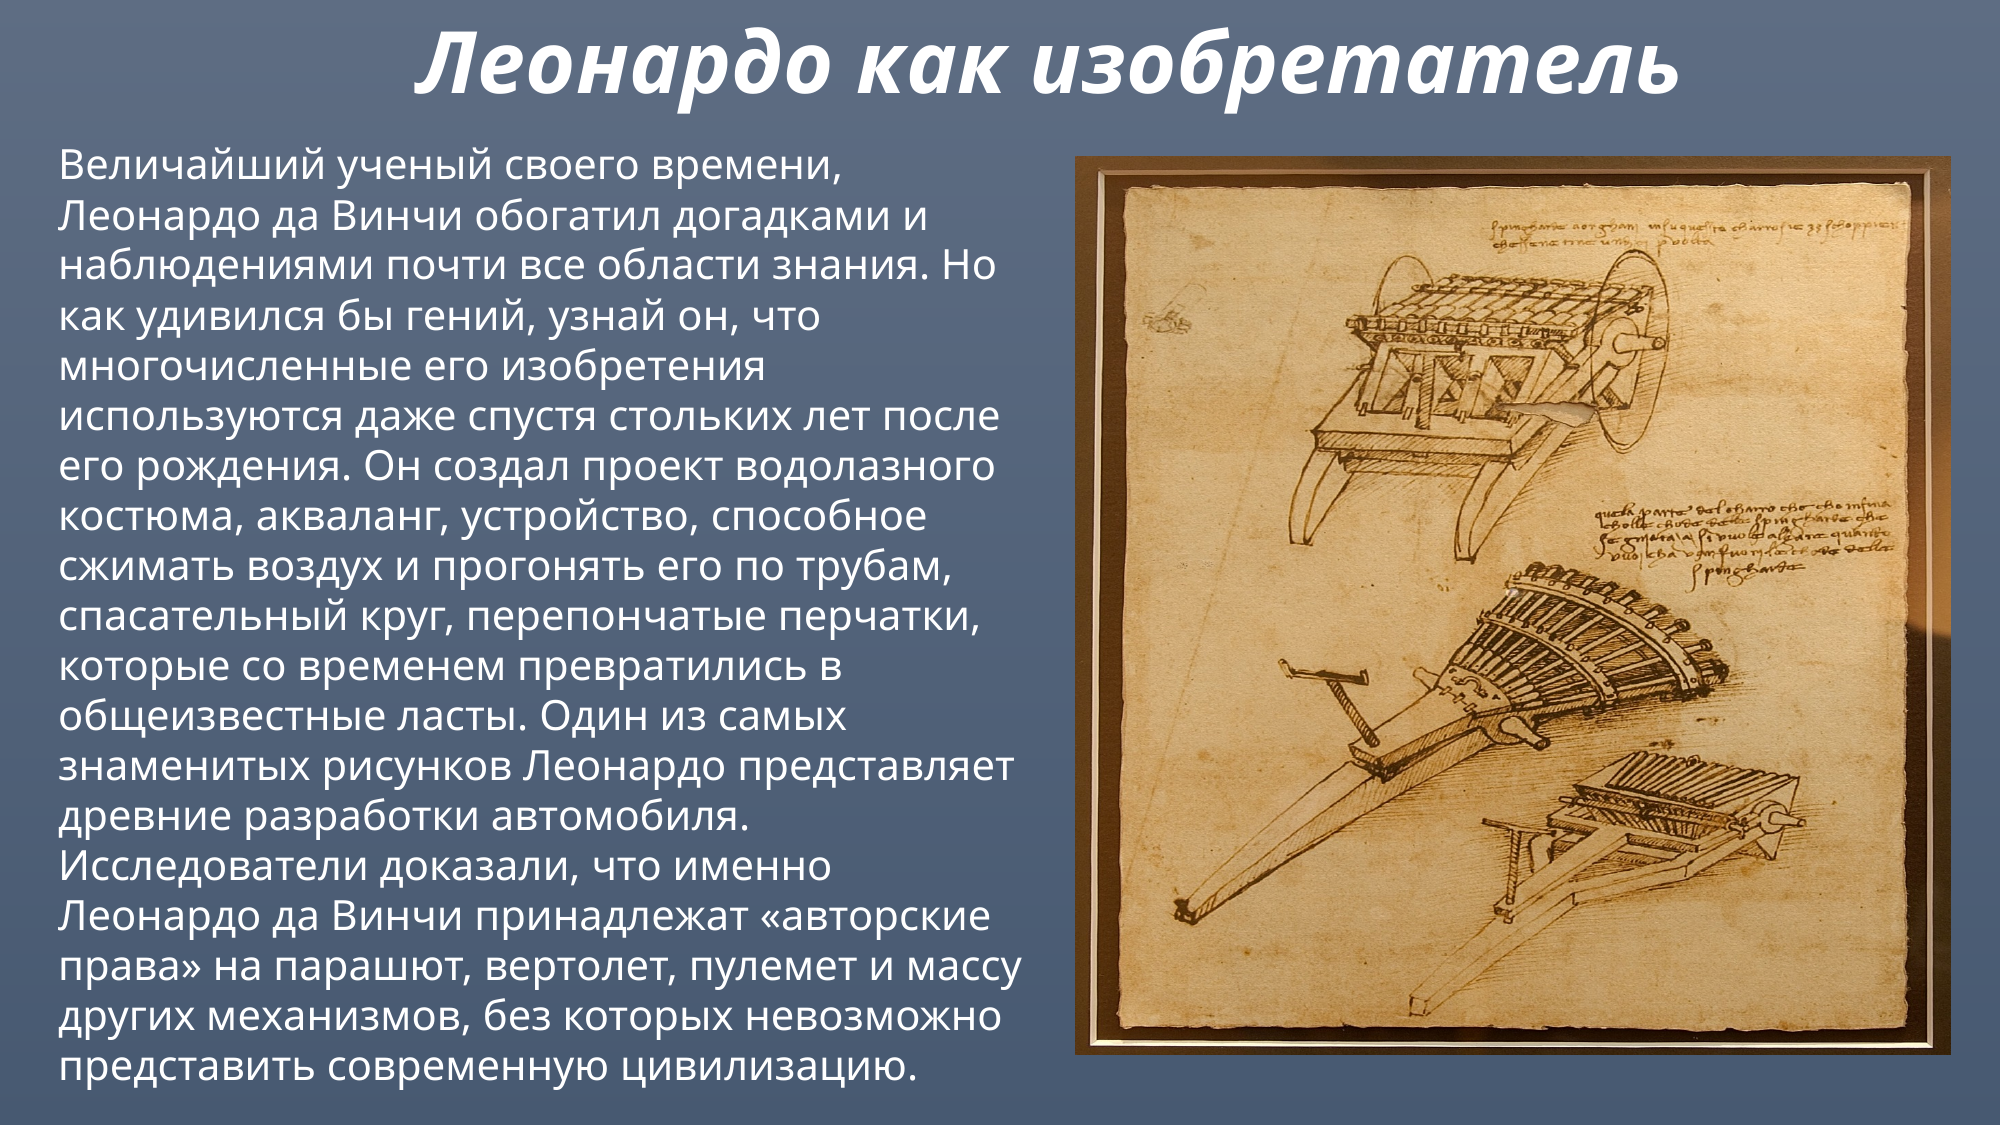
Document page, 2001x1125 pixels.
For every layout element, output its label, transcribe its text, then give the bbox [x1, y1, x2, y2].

picture [1075, 156, 1951, 1055]
title Леонардо как изобретатель [402, 0, 1749, 131]
text_box Величайший ученый своего времени, Леонардо да Винчи обогатил догадками и наблюдениями почти все области знания. Но как удивился бы гений, узнай он, что многочисленные его изобретения используются даже спустя стольких лет после его рождения. Он создал проект водолазного костюма, акваланг, устройство, способное сжимать воздух и прогонять его по трубам, спасательный круг, перепончатые перчатки, которые со временем превратились в общеизвестные ласты. Один из самых знаменитых рисунков Леонардо представляет древние разработки автомобиля. Исследователи доказали, что именно Леонардо да Винчи принадлежат «авторские права» на парашют, вертолет, пулемет и массу других механизмов, без которых невозможно представить современную цивилизацию. [43, 130, 1044, 1097]
